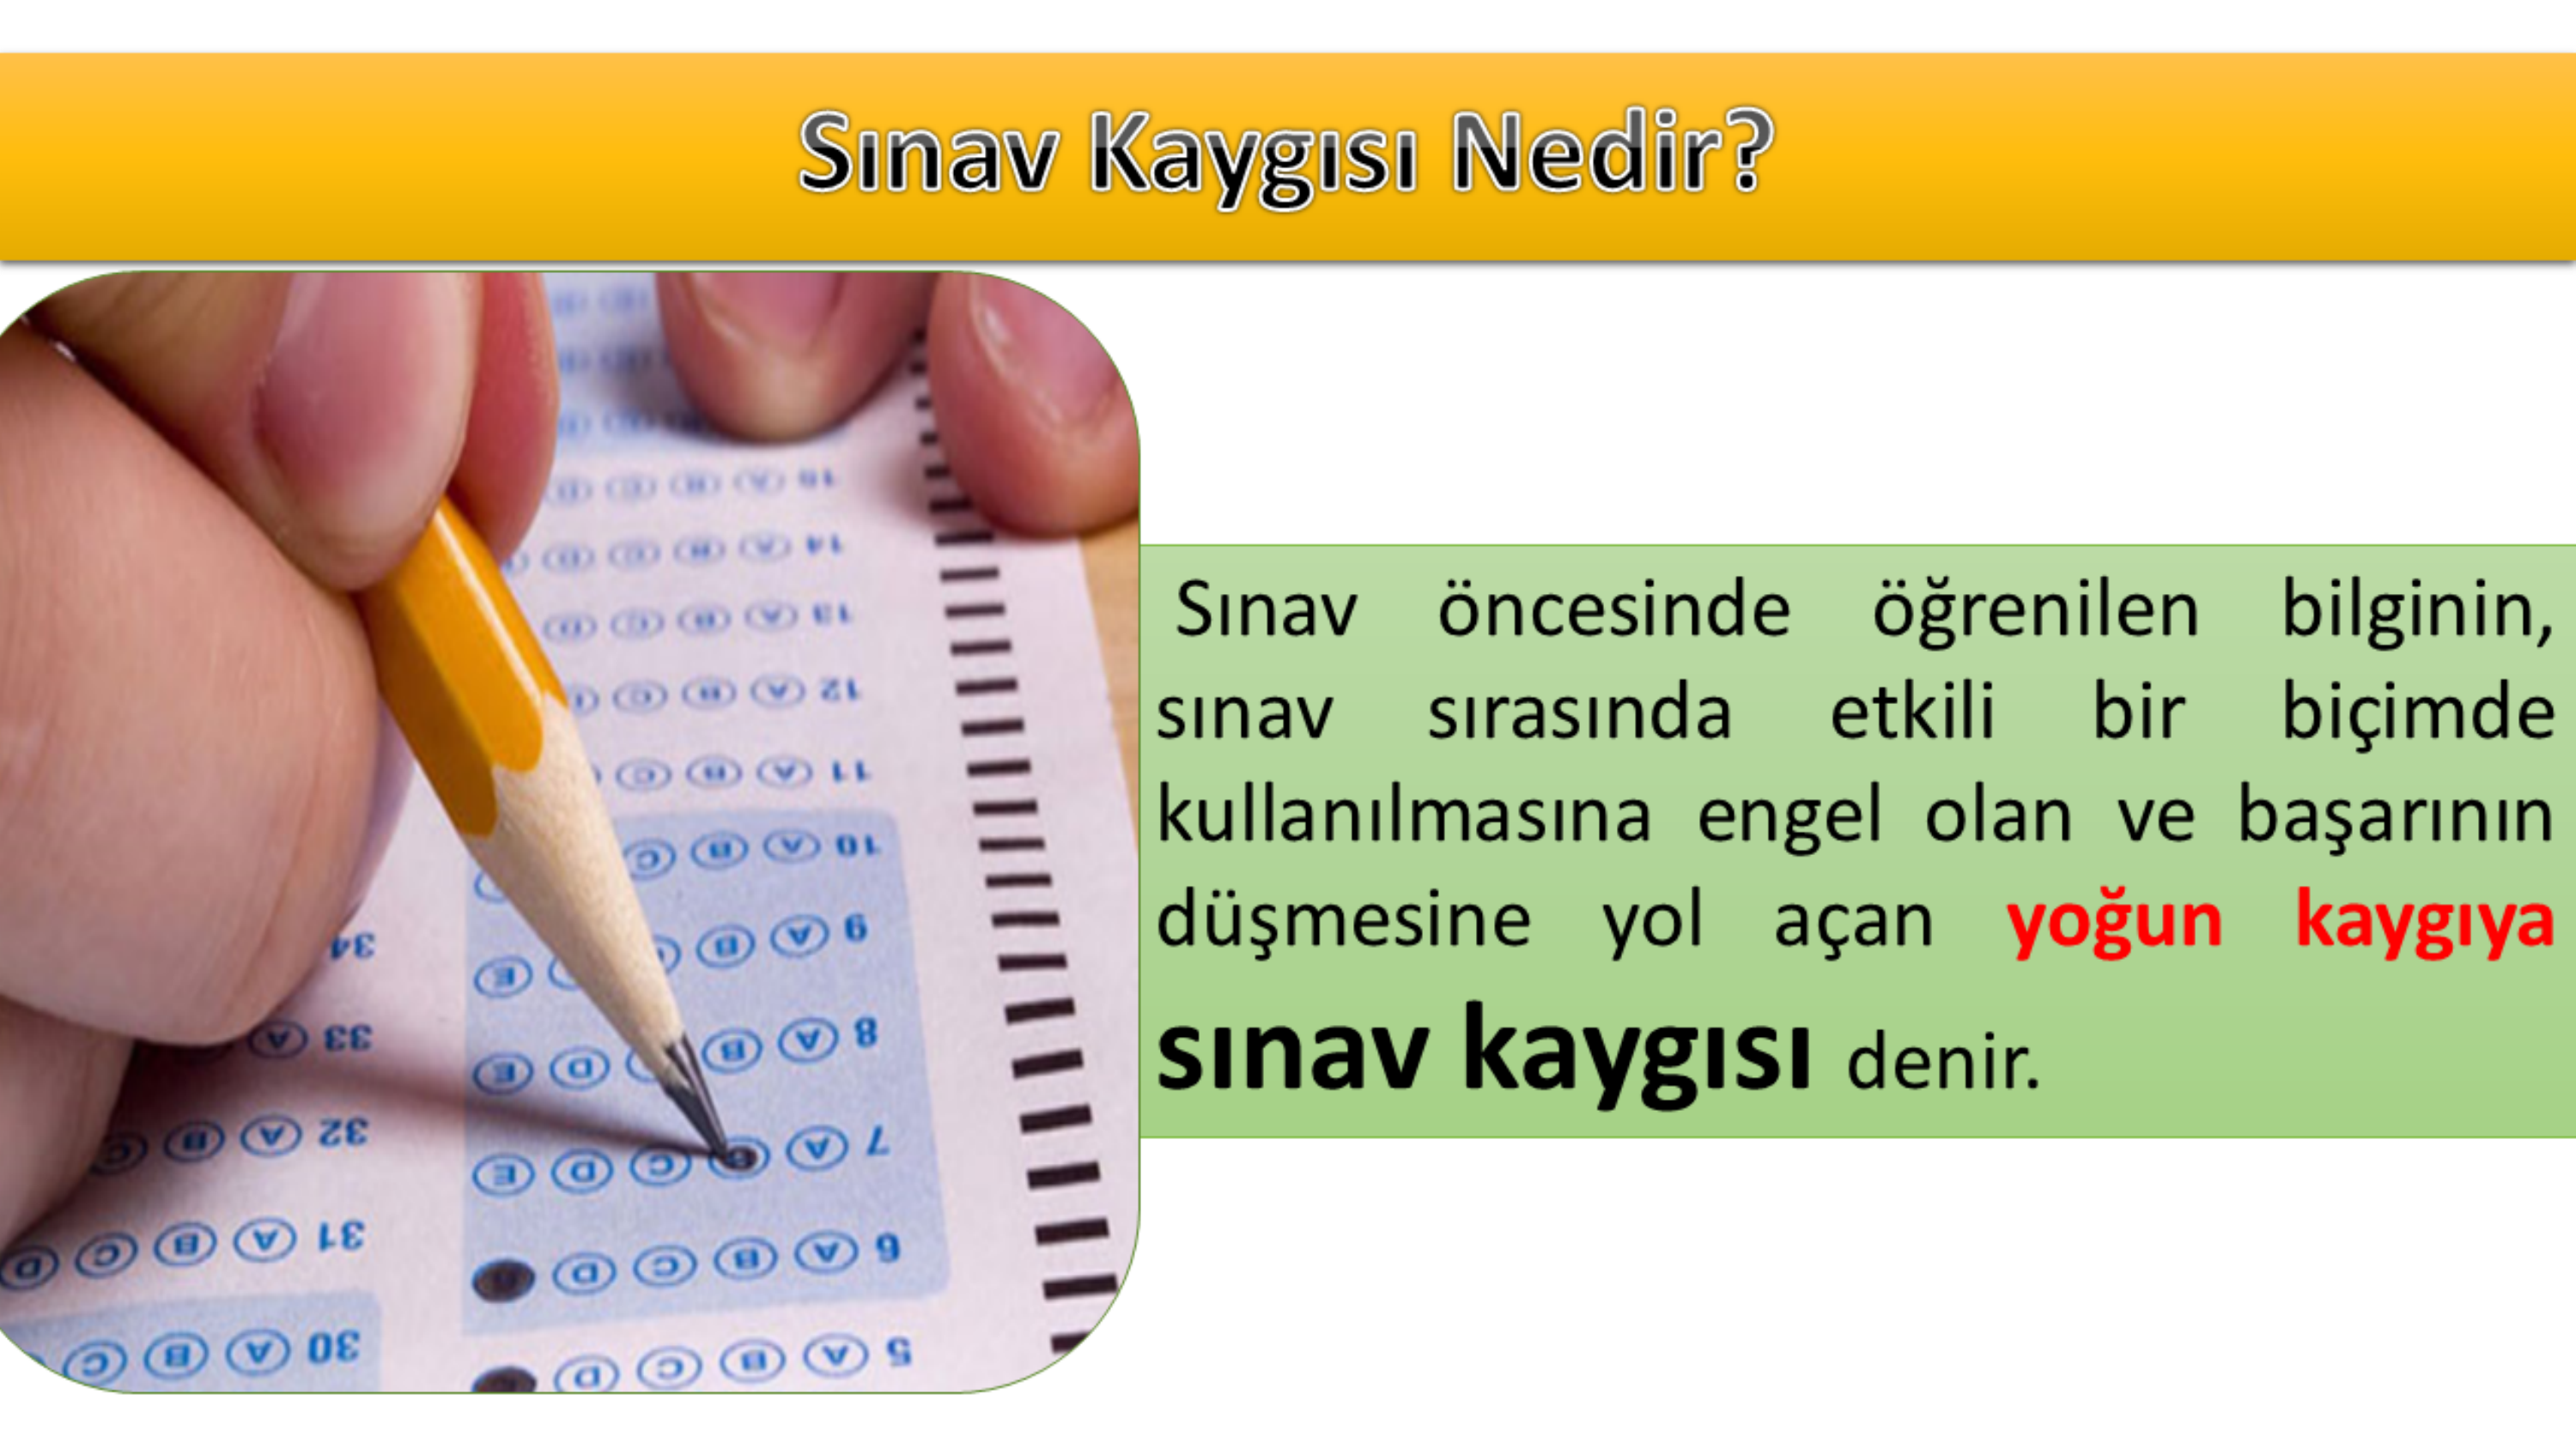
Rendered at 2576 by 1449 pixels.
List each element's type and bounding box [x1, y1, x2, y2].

text_box [0, 0, 2576, 1449]
